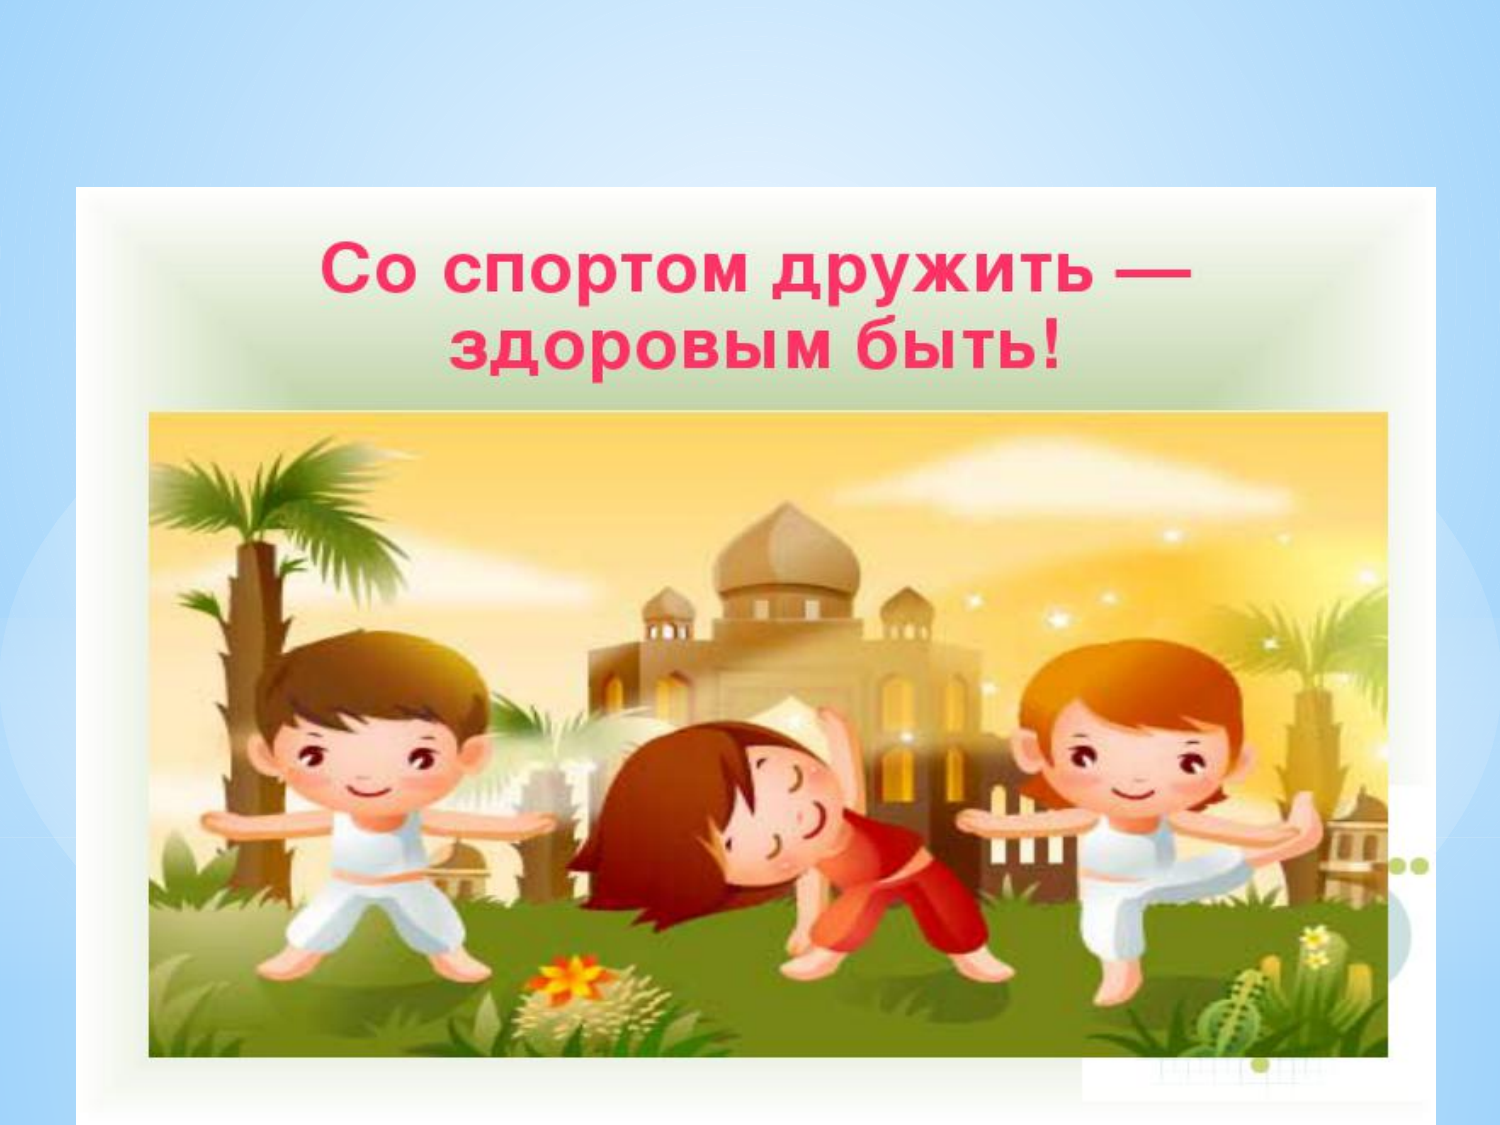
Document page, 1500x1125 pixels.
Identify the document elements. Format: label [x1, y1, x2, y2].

picture [76, 187, 1436, 1125]
